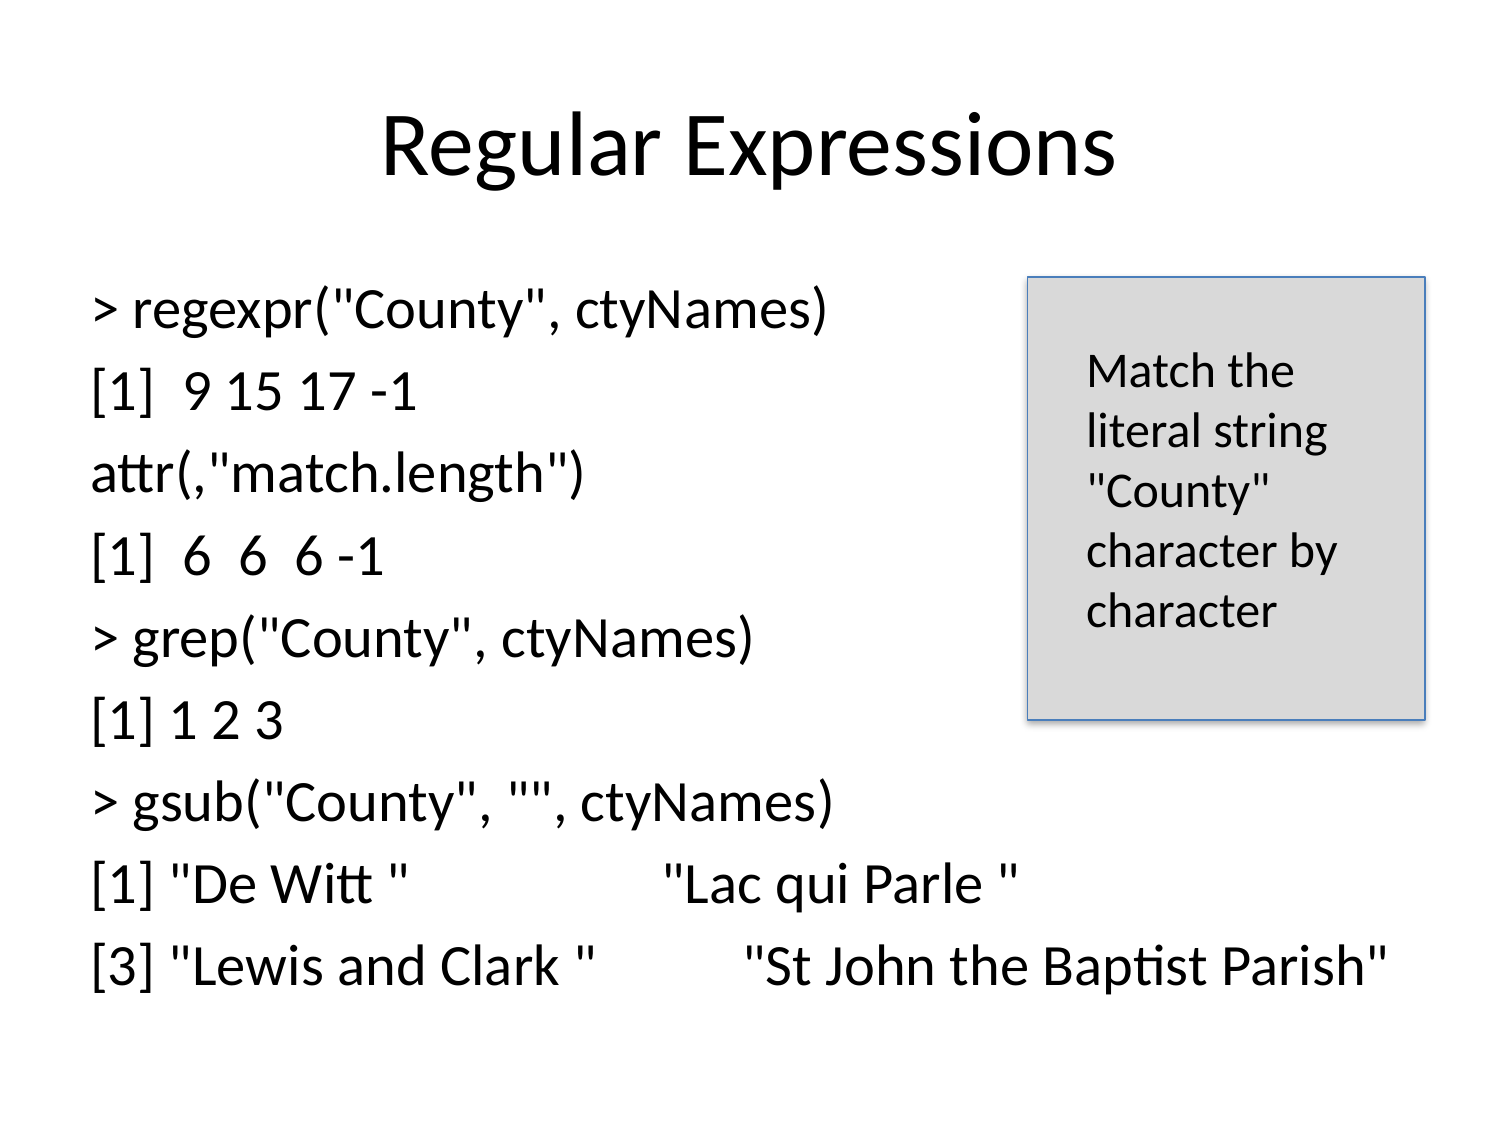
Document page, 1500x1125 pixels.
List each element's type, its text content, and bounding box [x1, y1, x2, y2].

title Regular Expressions [75, 45, 1425, 233]
text_box [1027, 276, 1426, 721]
list > regexpr("County", ctyNames) [1] 9 15 17 -1 attr(,"match.length") [1] 6 6 6 -1 > grep("County", ctyNames) [1] 1 2 3 > gsub("County", "", ctyNames) [1] "De Witt " "Lac qui Parle " [3] "Lewis and Clark " "St John the Baptist Parish" [75, 262, 1425, 1005]
text_box Match the literal string "County" character by character [1071, 329, 1389, 645]
